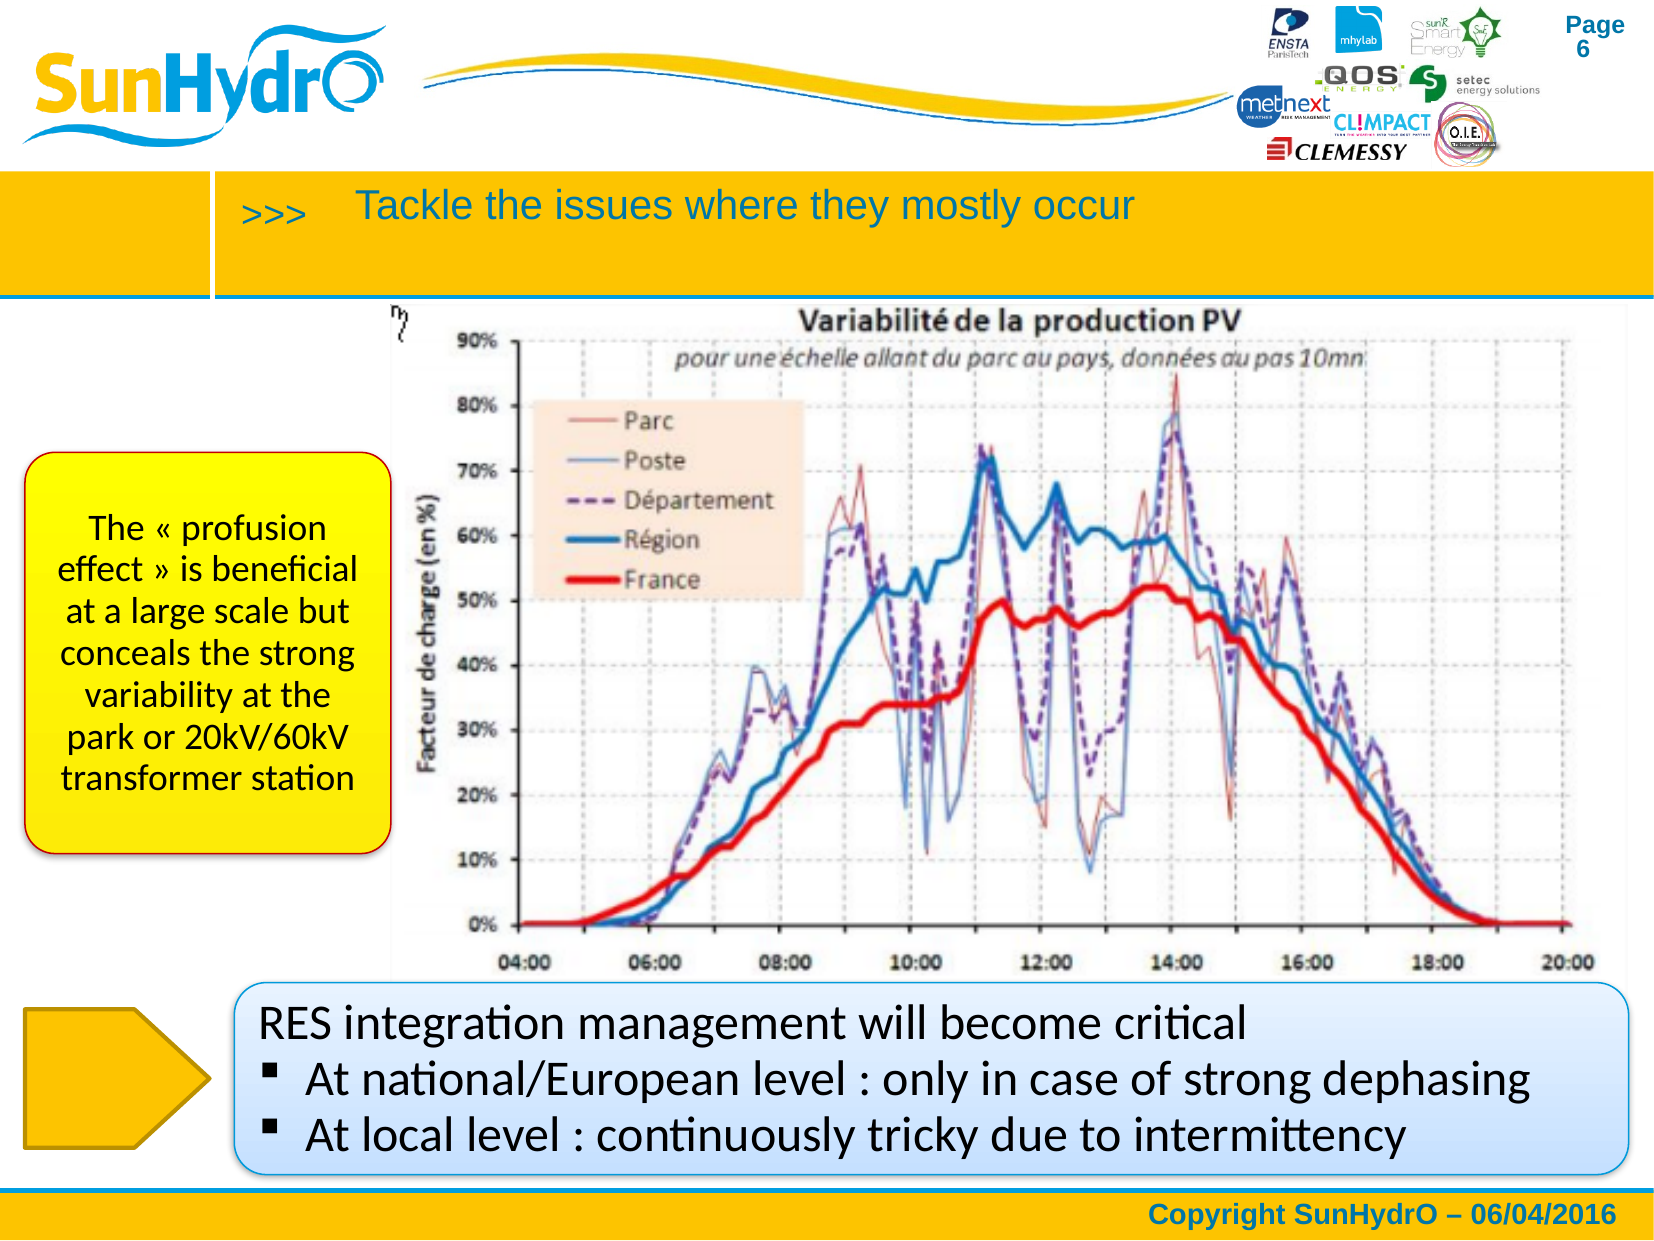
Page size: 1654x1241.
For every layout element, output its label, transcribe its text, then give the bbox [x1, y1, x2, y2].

text_box The « profusion effect » is beneficial at a large scale but conceals the strong variability at the park or 20kV/60kV transformer station [24, 451, 385, 855]
picture [22, 24, 386, 147]
picture [1361, 6, 1385, 53]
slide_number 6 [1570, 24, 1643, 75]
footer Copyright SunHydrO – 06/04/2016 [475, 1190, 1635, 1241]
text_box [24, 982, 1629, 1175]
title Tackle the issues where they mostly occur [348, 171, 1635, 297]
picture [390, 304, 1629, 982]
picture [414, 4, 1542, 169]
